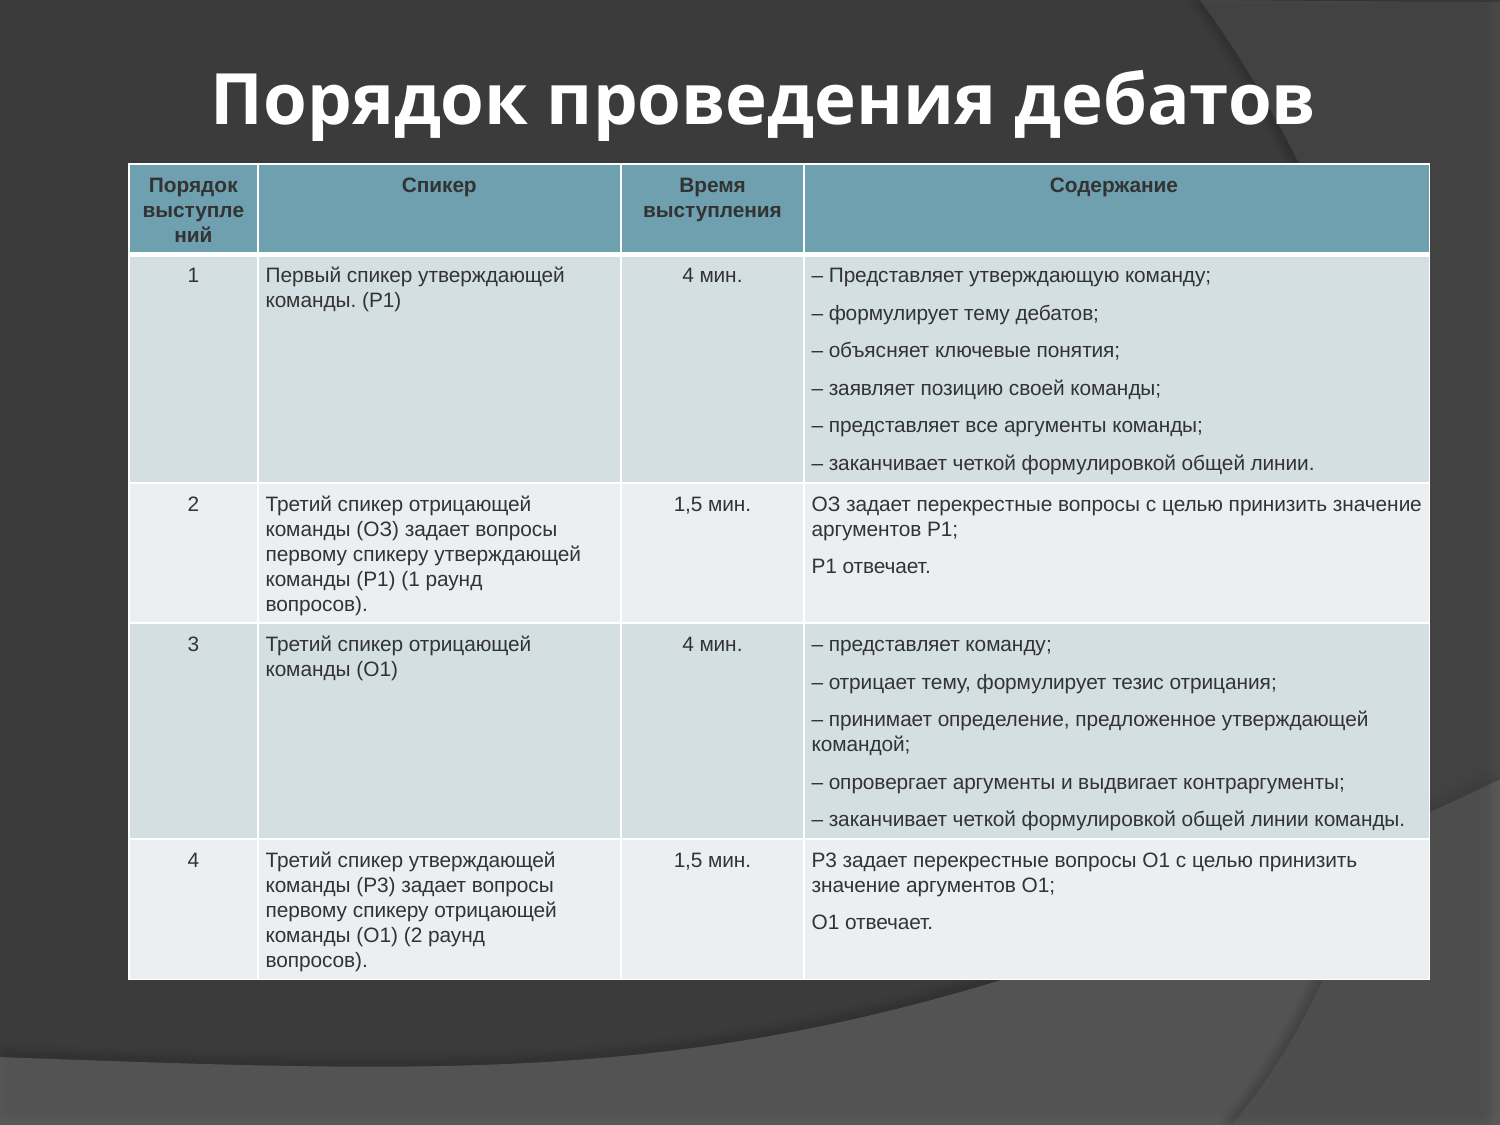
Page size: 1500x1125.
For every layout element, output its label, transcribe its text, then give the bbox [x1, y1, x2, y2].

table_cell Третий спикер отрицающей команды (ОЗ) задает вопросы первому спикеру утверждающей команды (Р1) (1 раунд вопросов). [259, 484, 620, 622]
table_header Время выступления [622, 165, 803, 252]
table_cell 1 [130, 257, 257, 482]
table_header Порядок выступлений [130, 165, 257, 252]
table_cell 4 [130, 840, 257, 979]
table_header Спикер [259, 165, 620, 252]
table_cell 4 мин. [622, 257, 803, 482]
table_cell – представляет команду; – отрицает тему, формулирует тезис отрицания; – принимает определение, предложенное утверждающей командой; – опровергает аргументы и выдвигает контраргументы; – заканчивает четкой формулировкой общей линии команды. [805, 624, 1429, 838]
table_cell 4 мин. [622, 624, 803, 838]
table_cell 2 [130, 484, 257, 622]
table_cell – Представляет утверждающую команду; – формулирует тему дебатов; – объясняет ключевые понятия; – заявляет позицию своей команды; – представляет все аргументы команды; – заканчивает четкой формулировкой общей линии. [805, 257, 1429, 482]
title Порядок проведения дебатов [75, 45, 1454, 233]
table_cell Первый спикер утверждающей команды. (Р1) [259, 257, 620, 482]
table_cell Р3 задает перекрестные вопросы О1 с целью принизить значение аргументов О1; О1 отвечает. [805, 840, 1429, 979]
table_cell ОЗ задает перекрестные вопросы с целью принизить значение аргументов Р1; Р1 отвечает. [805, 484, 1429, 622]
table_header Содержание [805, 165, 1429, 252]
table_cell Третий спикер утверждающей команды (Р3) задает вопросы первому спикеру отрицающей команды (О1) (2 раунд вопросов). [259, 840, 620, 979]
table_cell Третий спикер отрицающей команды (О1) [259, 624, 620, 838]
table_cell 1,5 мин. [622, 840, 803, 979]
table_cell 1,5 мин. [622, 484, 803, 622]
table_cell 3 [130, 624, 257, 838]
